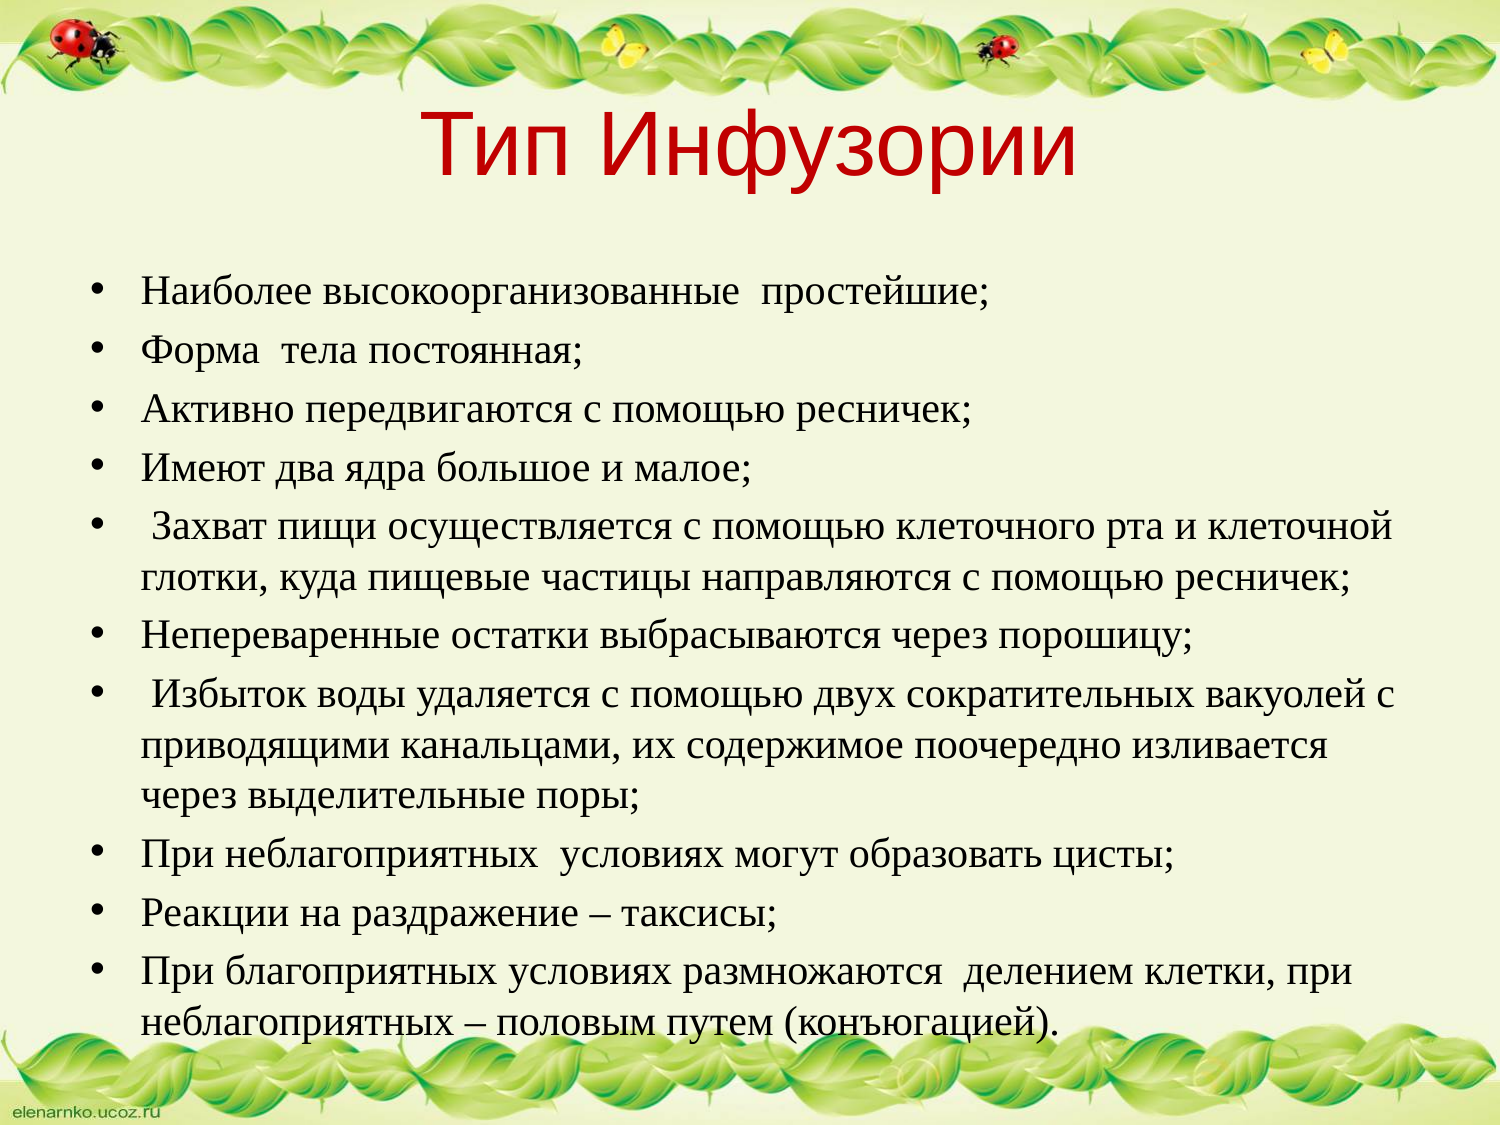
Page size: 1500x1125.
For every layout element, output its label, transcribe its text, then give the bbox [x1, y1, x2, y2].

picture [0, 0, 1500, 1125]
list Наиболее высокоорганизованные простейшие; Форма тела постоянная; Активно передвигаются с помощью ресничек; Имеют два ядра большое и малое; Захват пищи осуществляется с помощью клеточного рта и клеточной глотки, куда пищевые частицы направляются с помощью ресничек; Непереваренные остатки выбрасываются через порошицу; Избыток воды удаляется с помощью двух сократительных вакуолей с приводящими канальцами, их содержимое поочередно изливается через выделительные поры; При неблагоприятных условиях могут образовать цисты; Реакции на раздражение – таксисы; При благоприятных условиях размножаются делением клетки, при неблагоприятных – половым путем (конъюгацией). [75, 255, 1425, 1071]
title Тип Инфузории [75, 45, 1425, 233]
